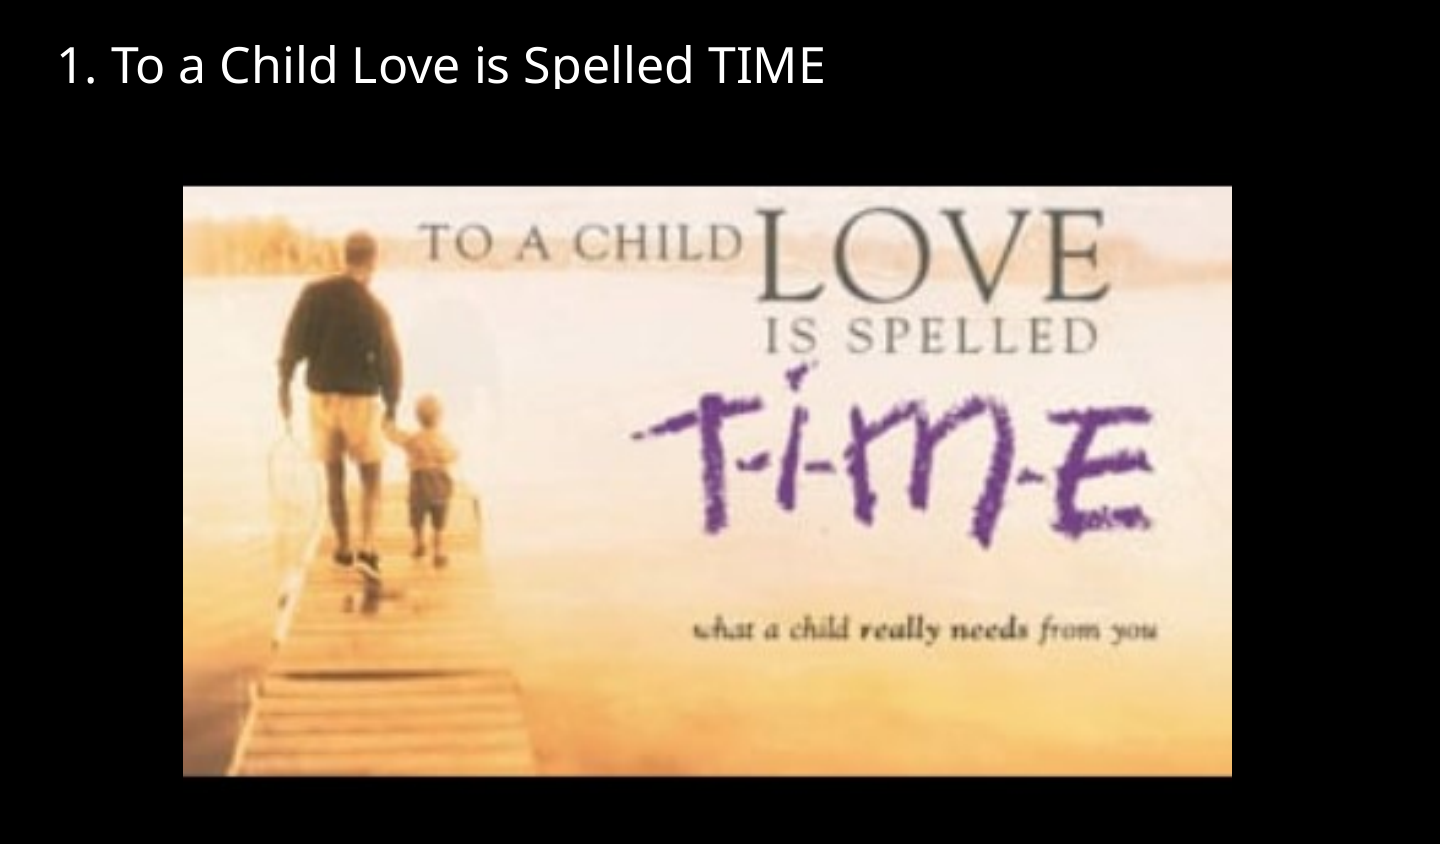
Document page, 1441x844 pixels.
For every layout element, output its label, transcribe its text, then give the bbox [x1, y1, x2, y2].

list 1. To a Child Love is Spelled TIME [45, 34, 1396, 844]
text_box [182, 88, 1233, 844]
